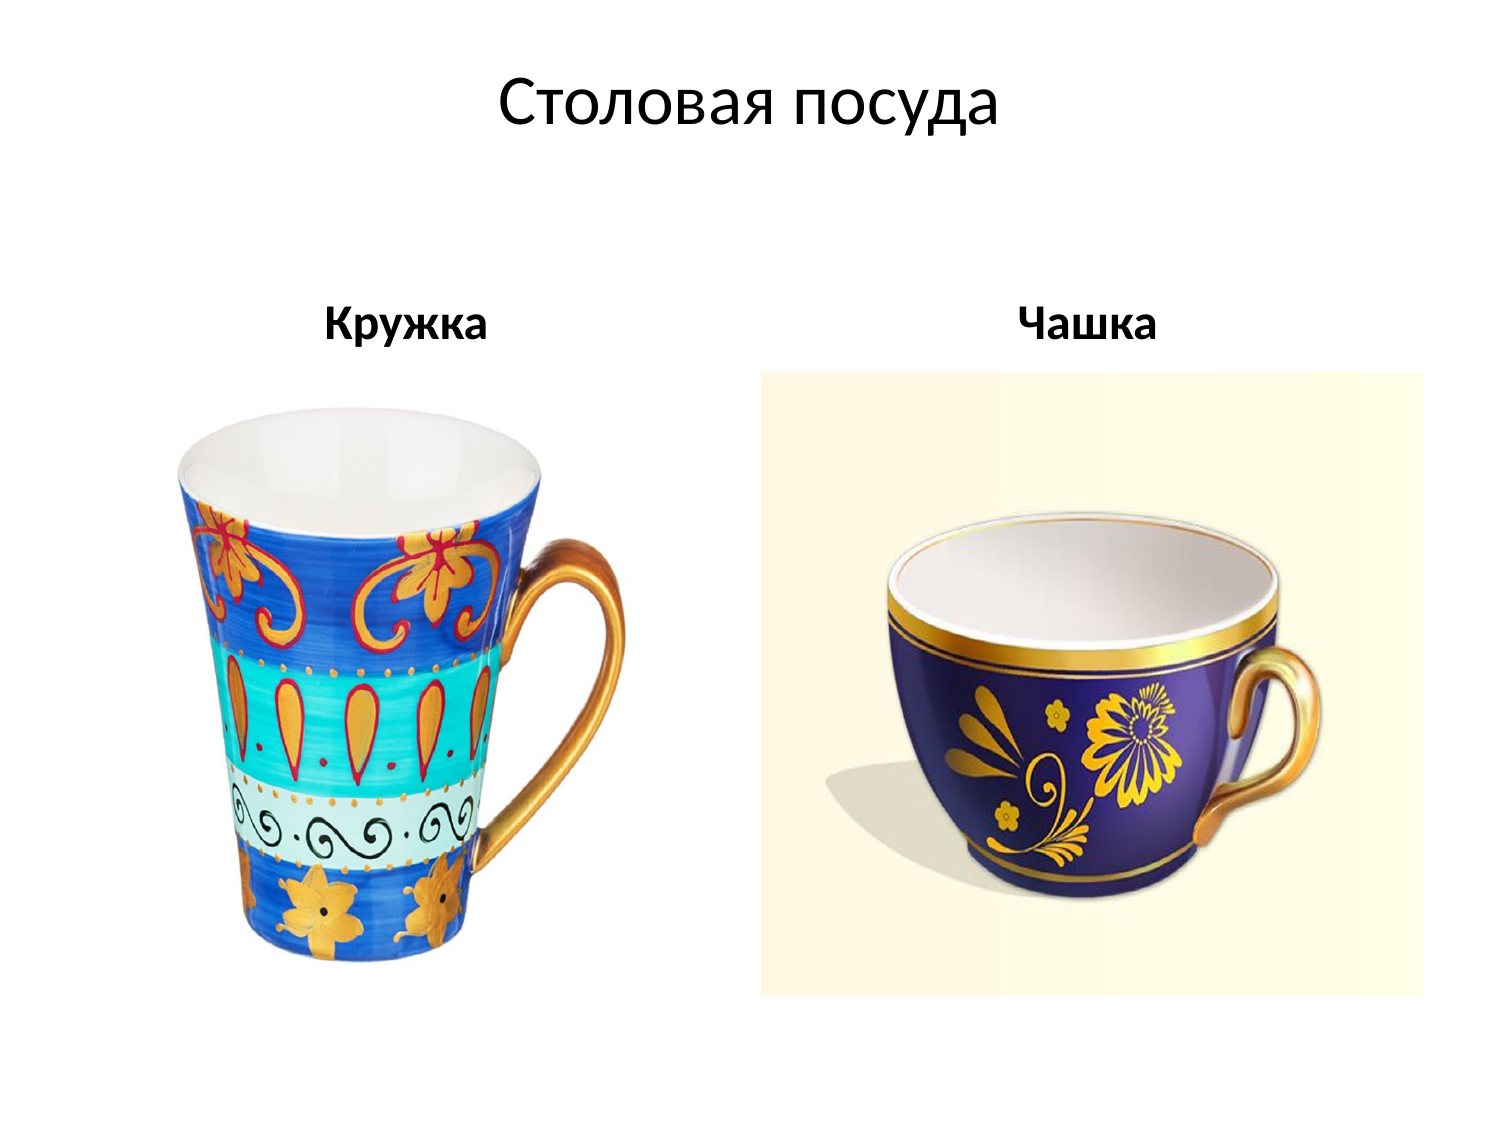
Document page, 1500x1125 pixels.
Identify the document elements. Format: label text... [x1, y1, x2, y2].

list Кружка [75, 251, 738, 357]
picture [761, 372, 1423, 996]
list Чашка [761, 251, 1425, 357]
picture [64, 373, 738, 998]
title Столовая посуда [75, 45, 1425, 233]
